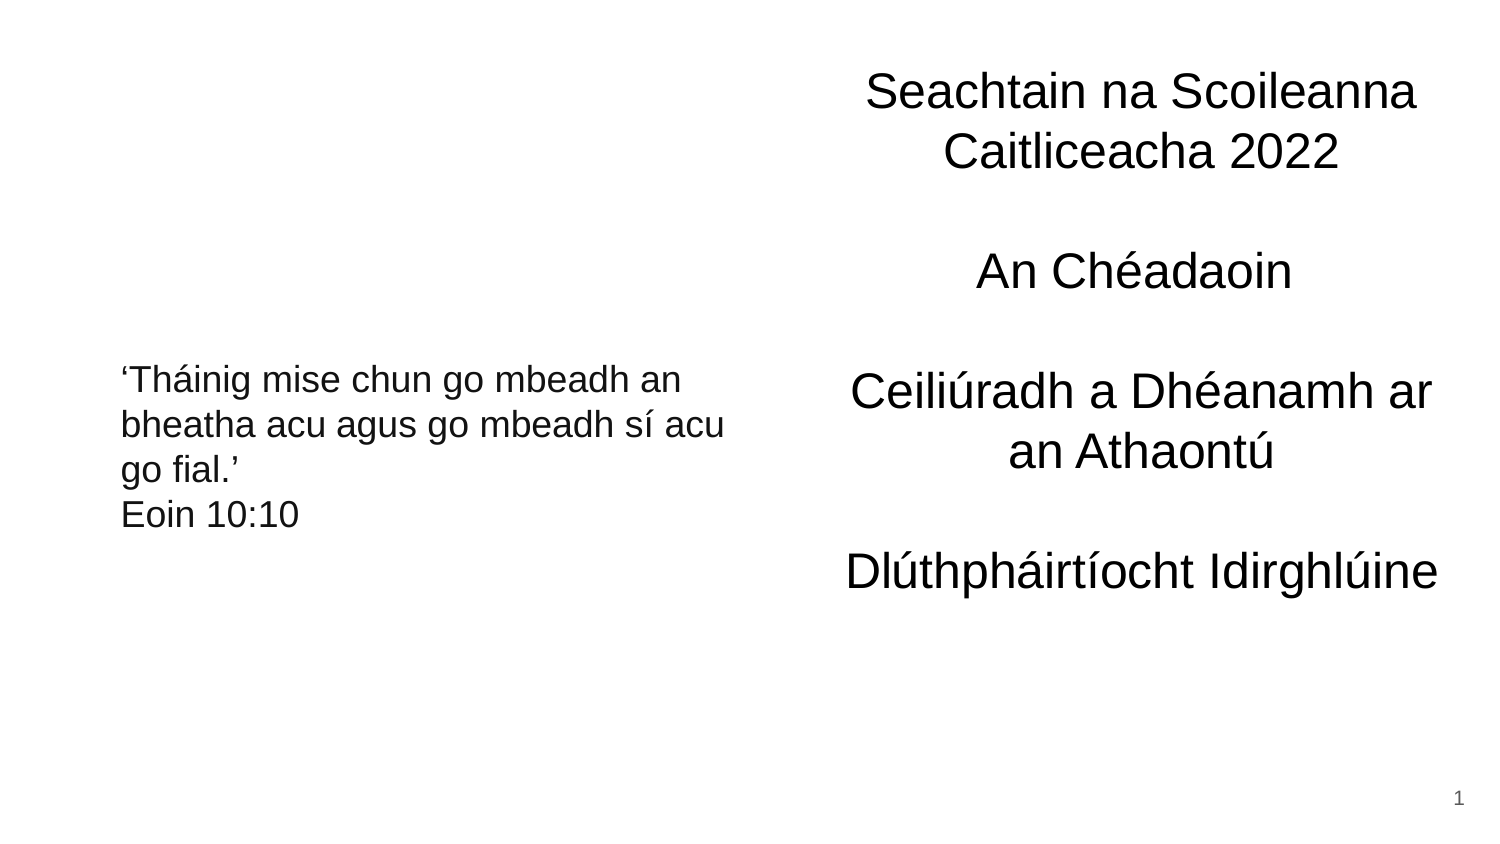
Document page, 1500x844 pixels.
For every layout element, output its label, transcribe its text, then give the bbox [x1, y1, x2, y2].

slide_number 1 [1389, 764, 1480, 830]
text_box Seachtain na Scoileanna Caitliceacha 2022 An Chéadaoin Ceiliúradh a Dhéanamh ar an Athaontú Dlúthpháirtíocht Idirghlúine [804, 0, 1480, 782]
text_box ‘Tháinig mise chun go mbeadh an bheatha acu agus go mbeadh sí acu go fial.’ Eoin 10:10 [105, 267, 825, 577]
